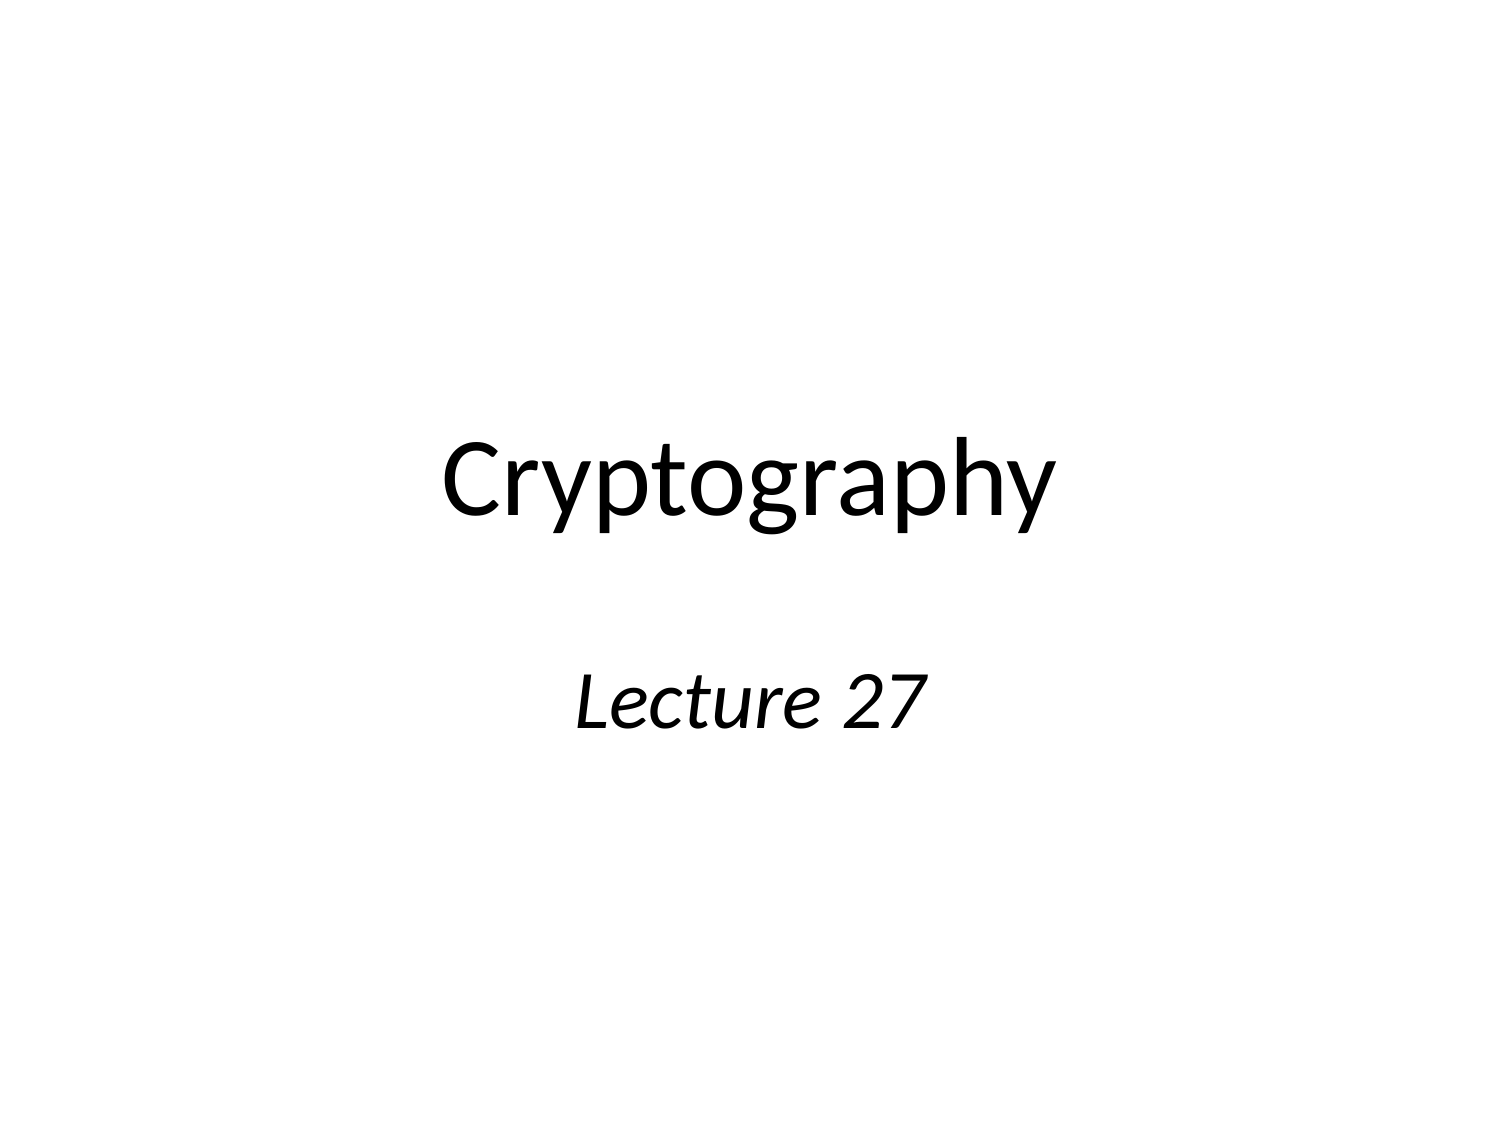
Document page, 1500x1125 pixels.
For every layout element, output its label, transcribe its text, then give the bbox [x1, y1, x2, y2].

subtitle Lecture 27 [200, 637, 1300, 925]
title Cryptography [112, 349, 1388, 591]
